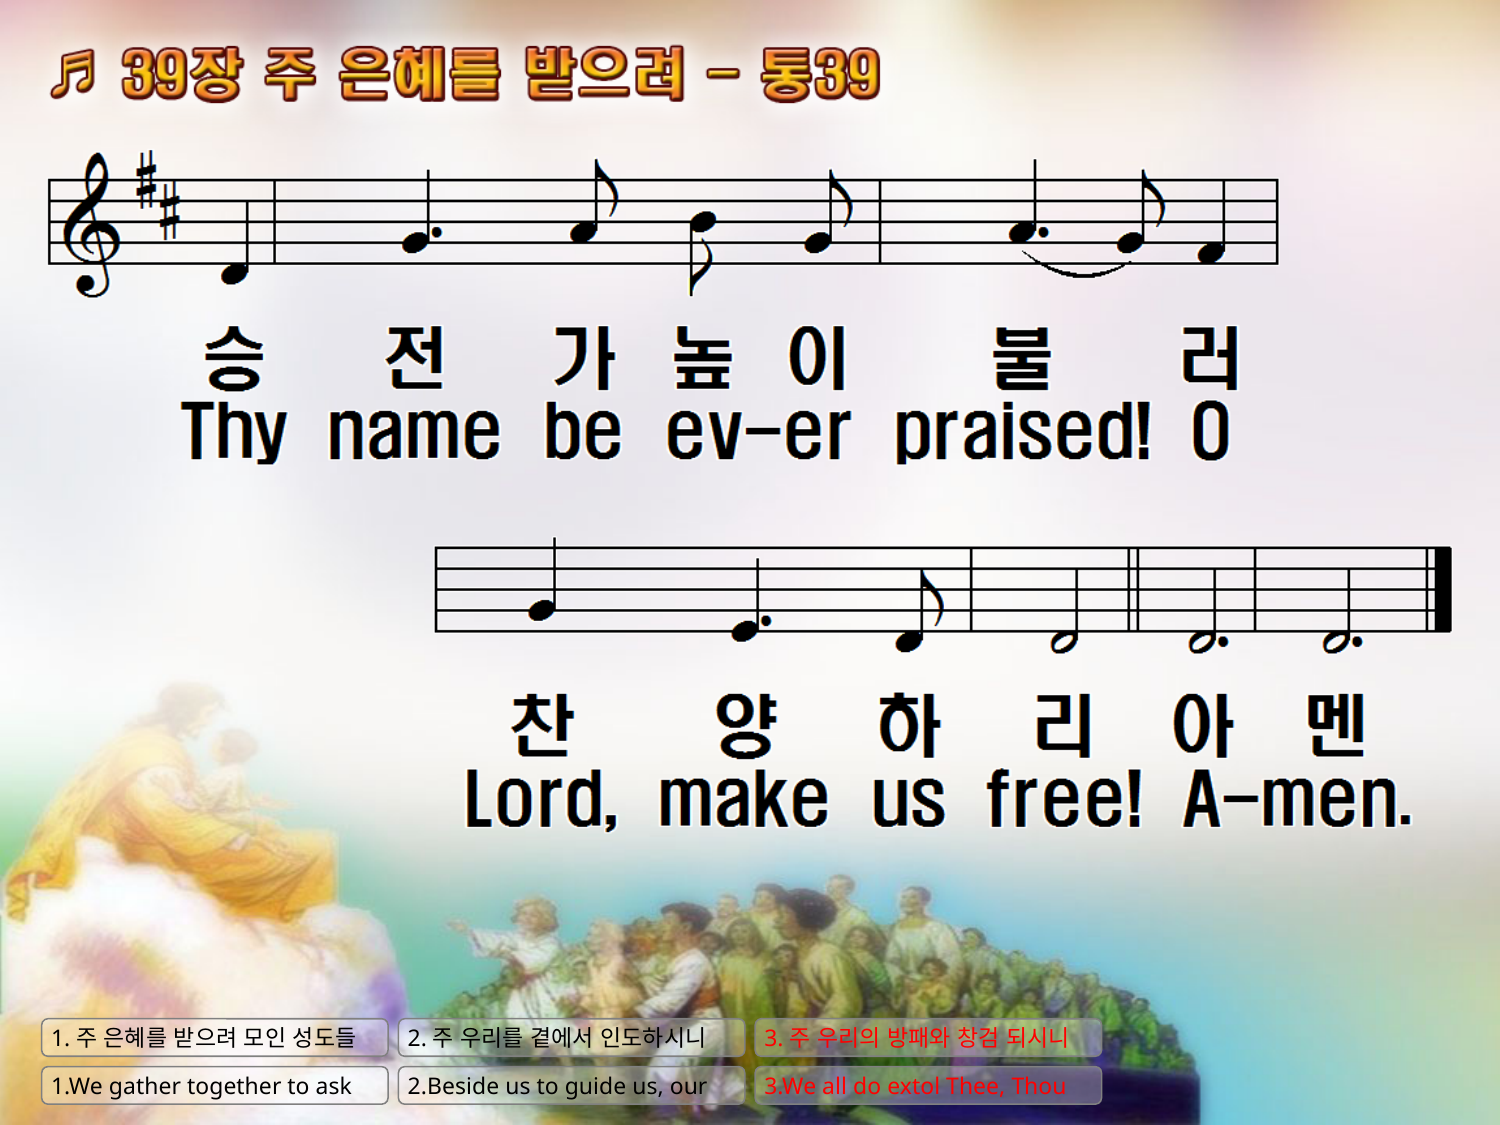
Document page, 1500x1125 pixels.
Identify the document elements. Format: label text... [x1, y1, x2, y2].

text_box 3.주 우리의 방패와 창검 되시니 [755, 1018, 1102, 1057]
text_box 2.Beside us to guide us, our [398, 1066, 745, 1105]
text_box 1.We gather together to ask [41, 1066, 389, 1105]
text_box 2.주 우리를 곁에서 인도하시니 [398, 1018, 745, 1057]
picture [0, 0, 1500, 1125]
text_box 3.We all do extol Thee, Thou [755, 1066, 1102, 1105]
text_box 1.주 은혜를 받으려 모인 성도들 [41, 1018, 389, 1057]
